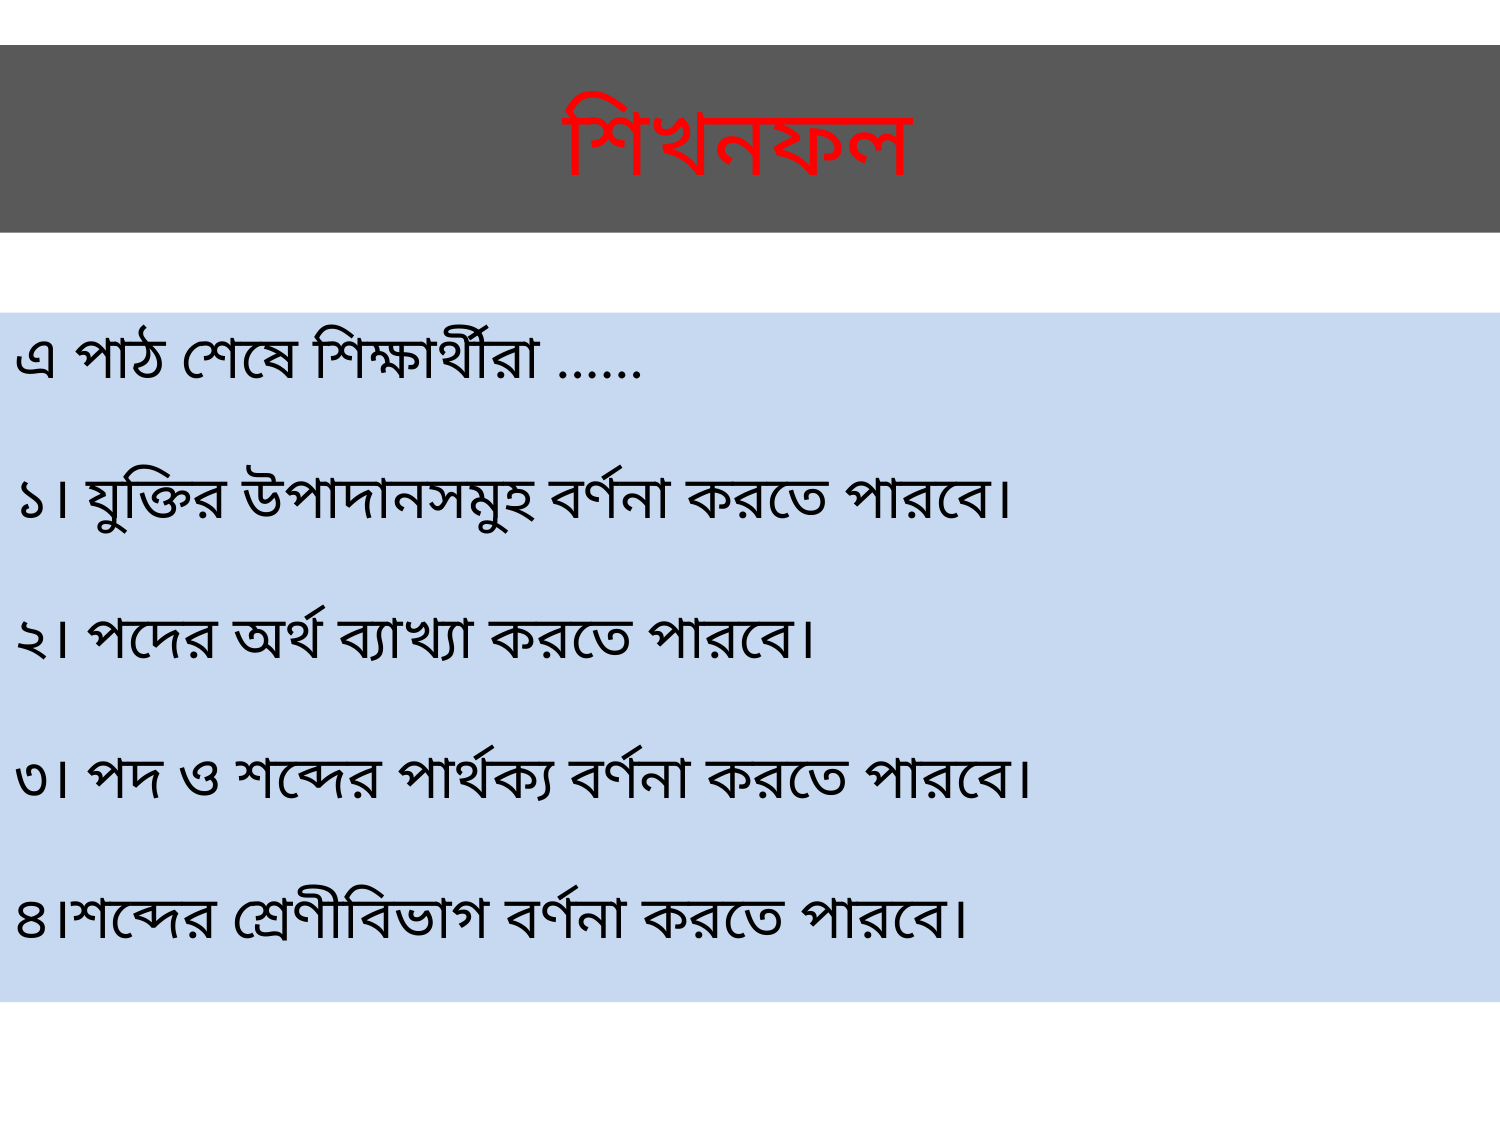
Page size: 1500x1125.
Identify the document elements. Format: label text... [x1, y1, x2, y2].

title শিখনফল [0, 45, 1500, 233]
text_box এ পাঠ শেষে শিক্ষার্থীরা ...... ১। যুক্তির উপাদানসমুহ বর্ণনা করতে পারবে। ২। পদের অর্থ ব্যাখ্যা করতে পারবে। ৩। পদ ও শব্দের পার্থক্য বর্ণনা করতে পারবে। ৪।শব্দের শ্রেণীবিভাগ বর্ণনা করতে পারবে। [0, 312, 1500, 1003]
